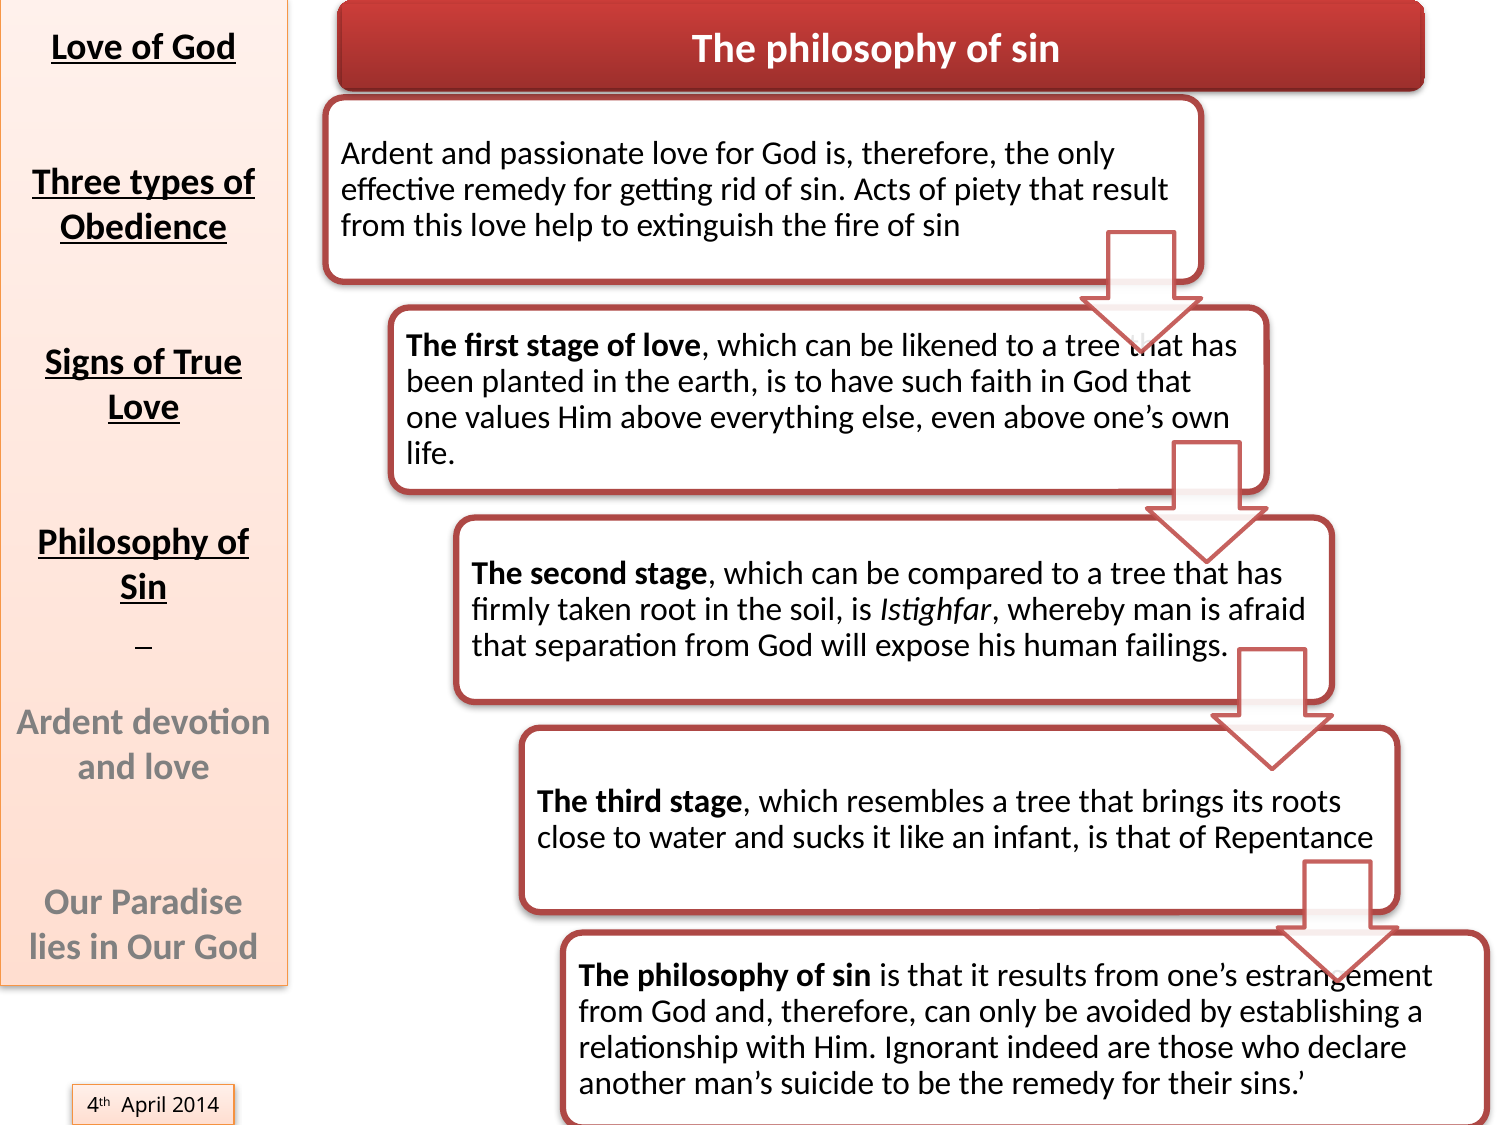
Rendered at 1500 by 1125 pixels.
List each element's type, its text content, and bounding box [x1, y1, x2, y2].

text_box Love of God Three types of Obedience Signs of True Love Philosophy of Sin Ardent devotion and love Our Paradise lies in Our God [0, 0, 288, 986]
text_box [337, 0, 1426, 92]
text_box 4th April 2014 [72, 1084, 235, 1125]
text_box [337, 99, 1476, 1125]
